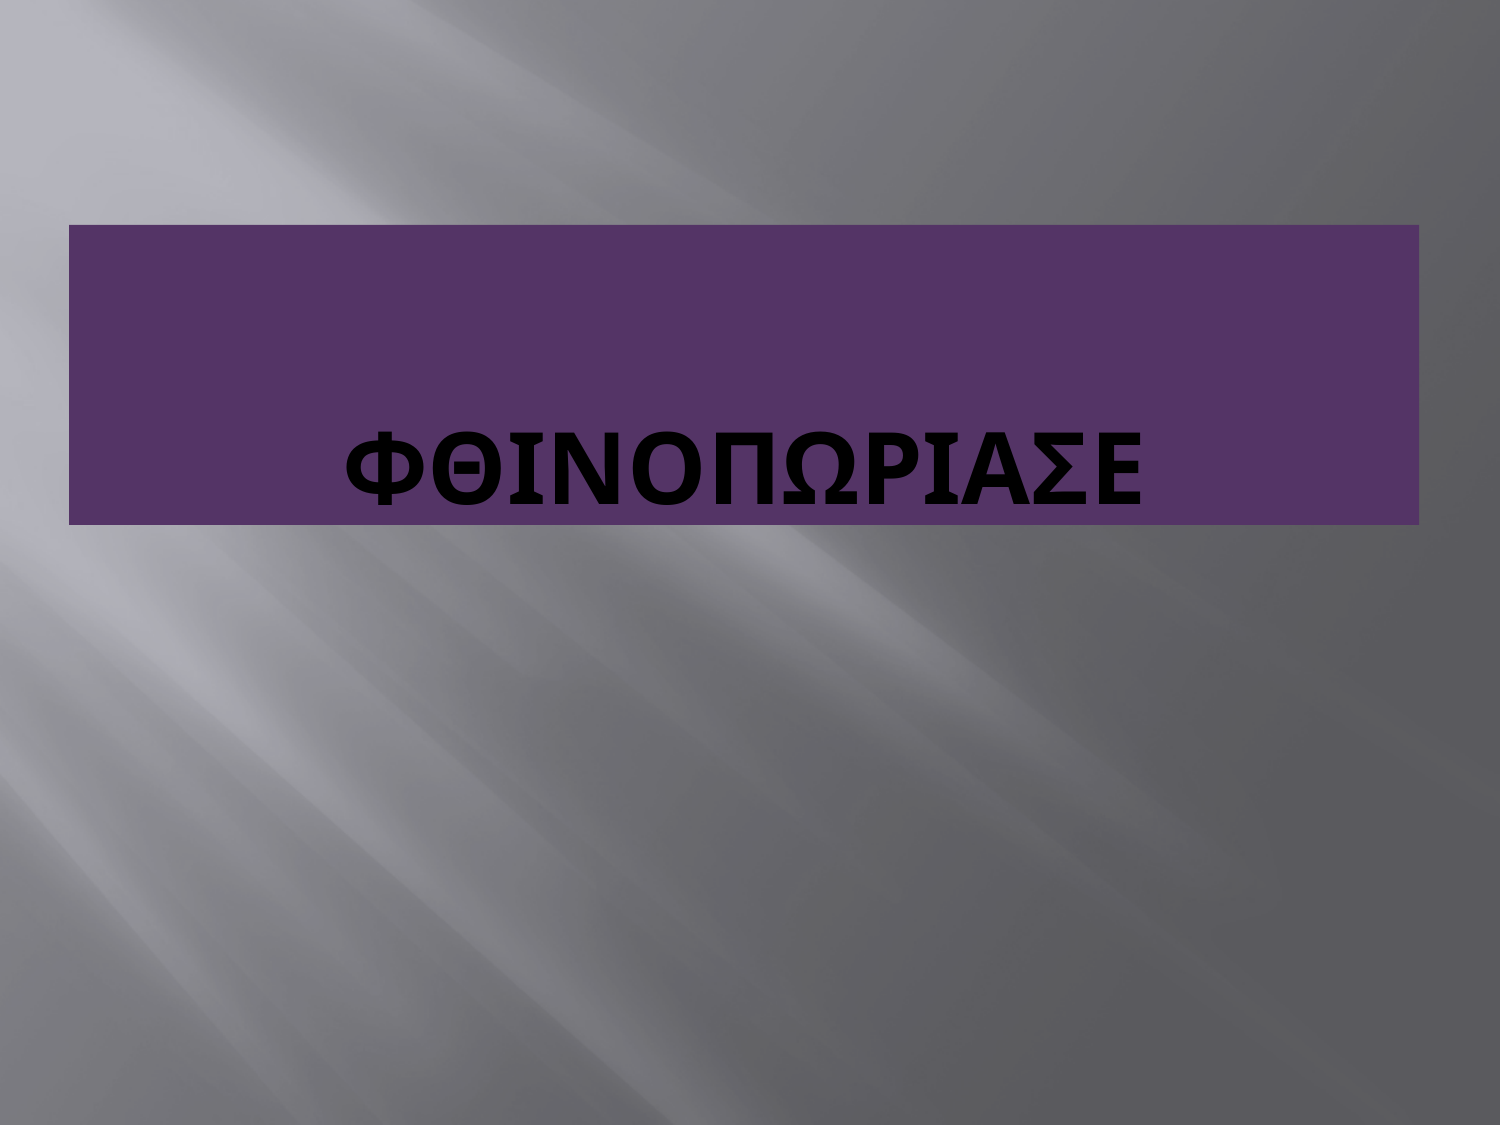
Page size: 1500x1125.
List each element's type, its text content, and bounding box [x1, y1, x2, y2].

title ΦΘΙΝΟΠΩΡΙΑΣΕ [69, 224, 1420, 525]
